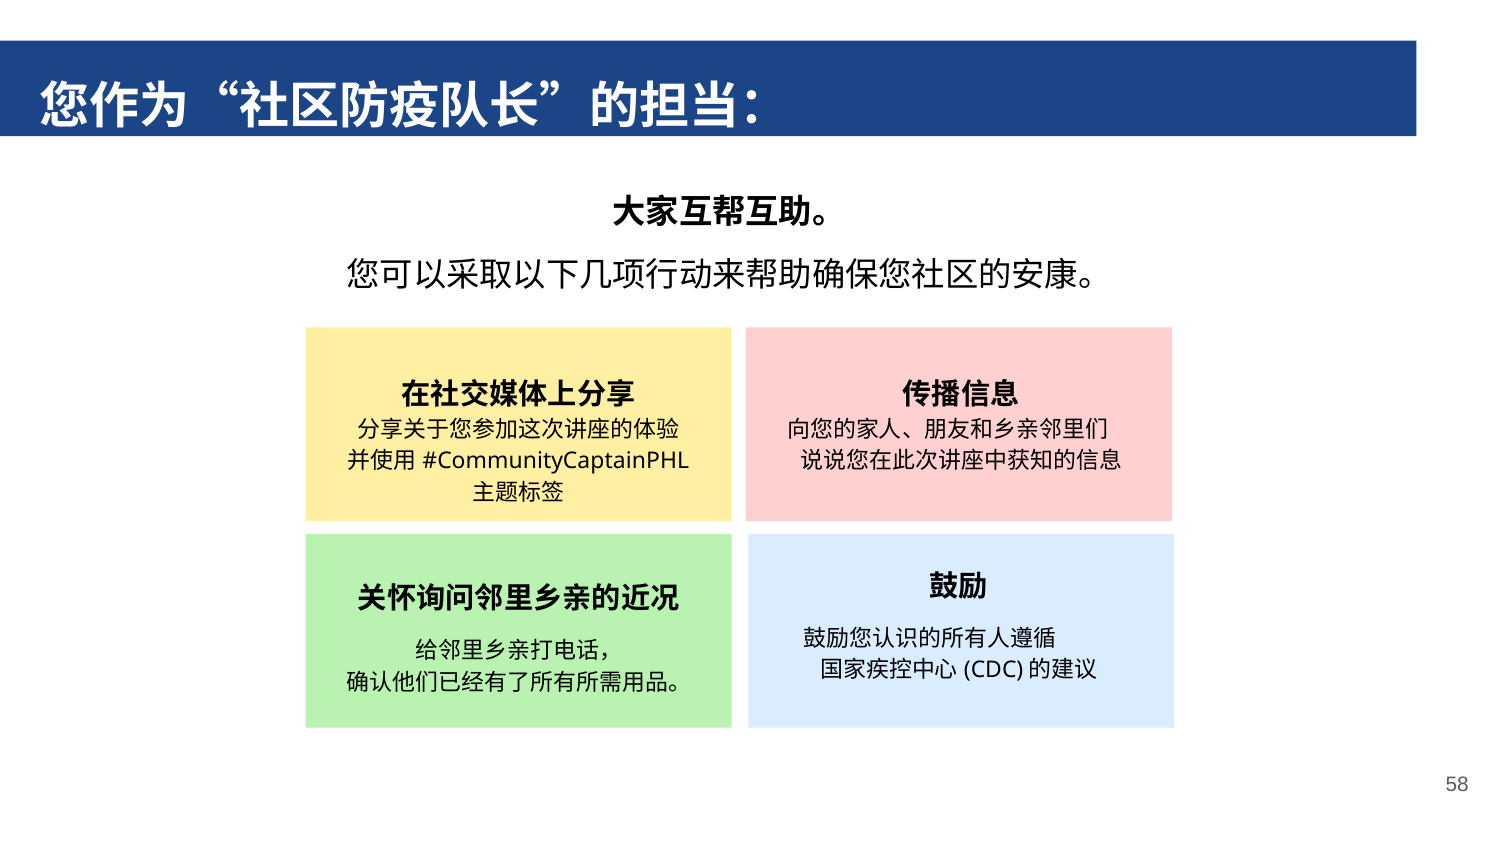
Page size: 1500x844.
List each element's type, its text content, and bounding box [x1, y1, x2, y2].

text_box 关怀询问邻里乡亲的近况 给邻里乡亲打电话， 确认他们已经有了所有所需用品。 [316, 568, 721, 738]
text_box [305, 533, 732, 728]
text_box 您作为“社区防疫队长”的担当： [24, 49, 1460, 108]
text_box 大家互帮互助。 您可以采取以下几项行动来帮助确保您社区的安康。 [41, 178, 1417, 284]
text_box [305, 327, 732, 522]
text_box [0, 40, 1417, 137]
text_box [748, 533, 1175, 728]
slide_number ‹#› [1389, 764, 1480, 830]
text_box [745, 327, 1172, 522]
text_box 传播信息 向您的家人、朋友和乡亲邻里们 说说您在此次讲座中获知的信息 [770, 364, 1152, 501]
text_box 鼓励 鼓励您认识的所有人遵循 国家疾控中心(CDC)的建议 [788, 556, 1130, 701]
text_box 在社交媒体上分享 分享关于您参加这次讲座的体验 并使用#CommunityCaptainPHL 主题标签 [321, 364, 716, 533]
